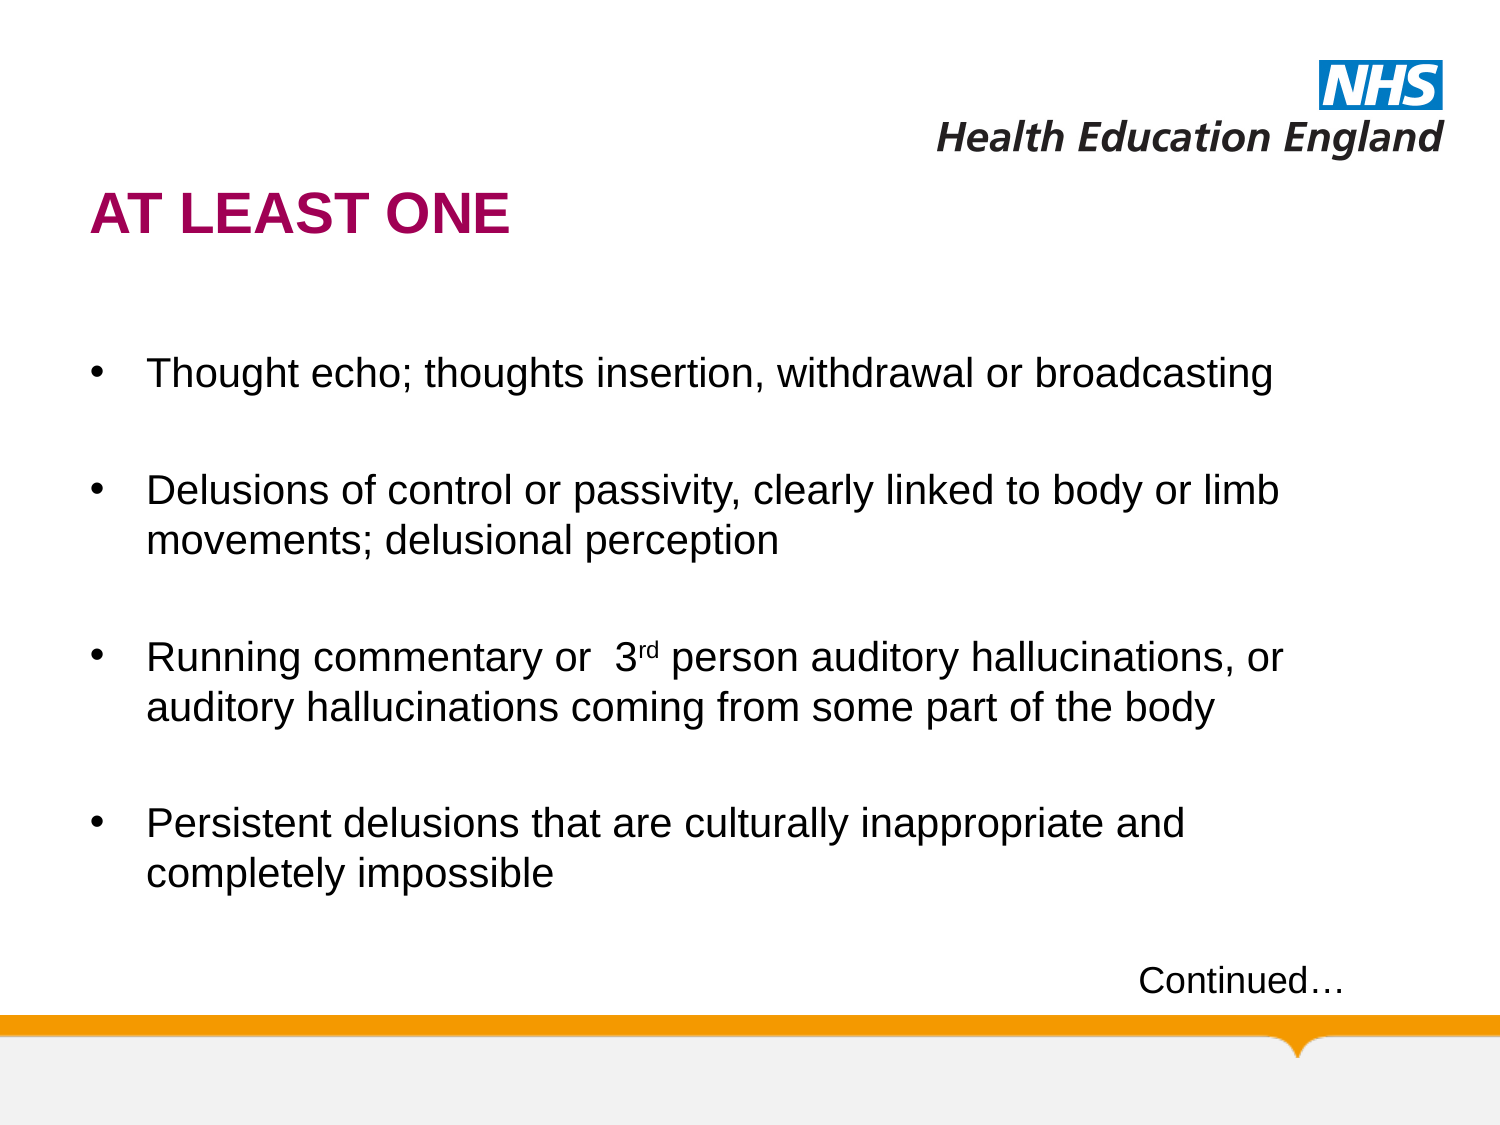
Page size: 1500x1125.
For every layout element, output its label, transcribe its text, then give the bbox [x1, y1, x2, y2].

title AT LEAST ONE [75, 168, 1350, 280]
picture [936, 59, 1445, 161]
list Thought echo; thoughts insertion, withdrawal or broadcasting Delusions of control or passivity, clearly linked to body or limb movements; delusional perception Running commentary or 3rd person auditory hallucinations, or auditory hallucinations coming from some part of the body Persistent delusions that are culturally inappropriate and completely impossible Continued… [75, 338, 1361, 982]
